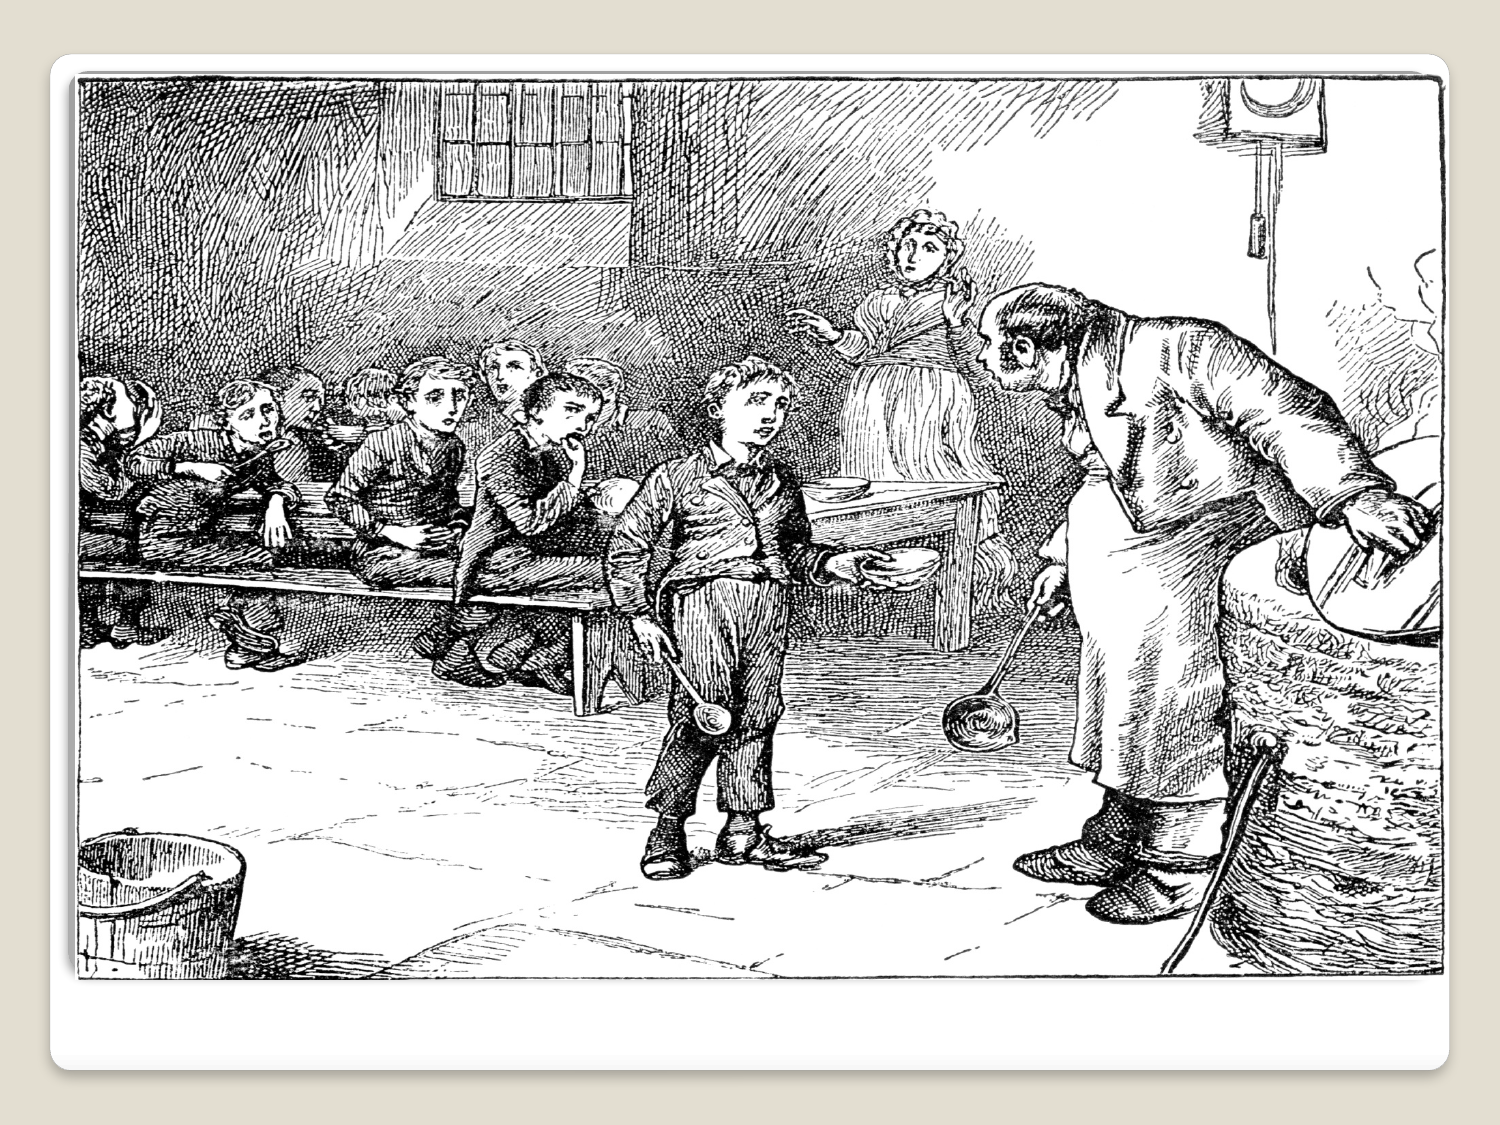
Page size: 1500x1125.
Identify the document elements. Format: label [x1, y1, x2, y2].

list [74, 74, 1446, 980]
